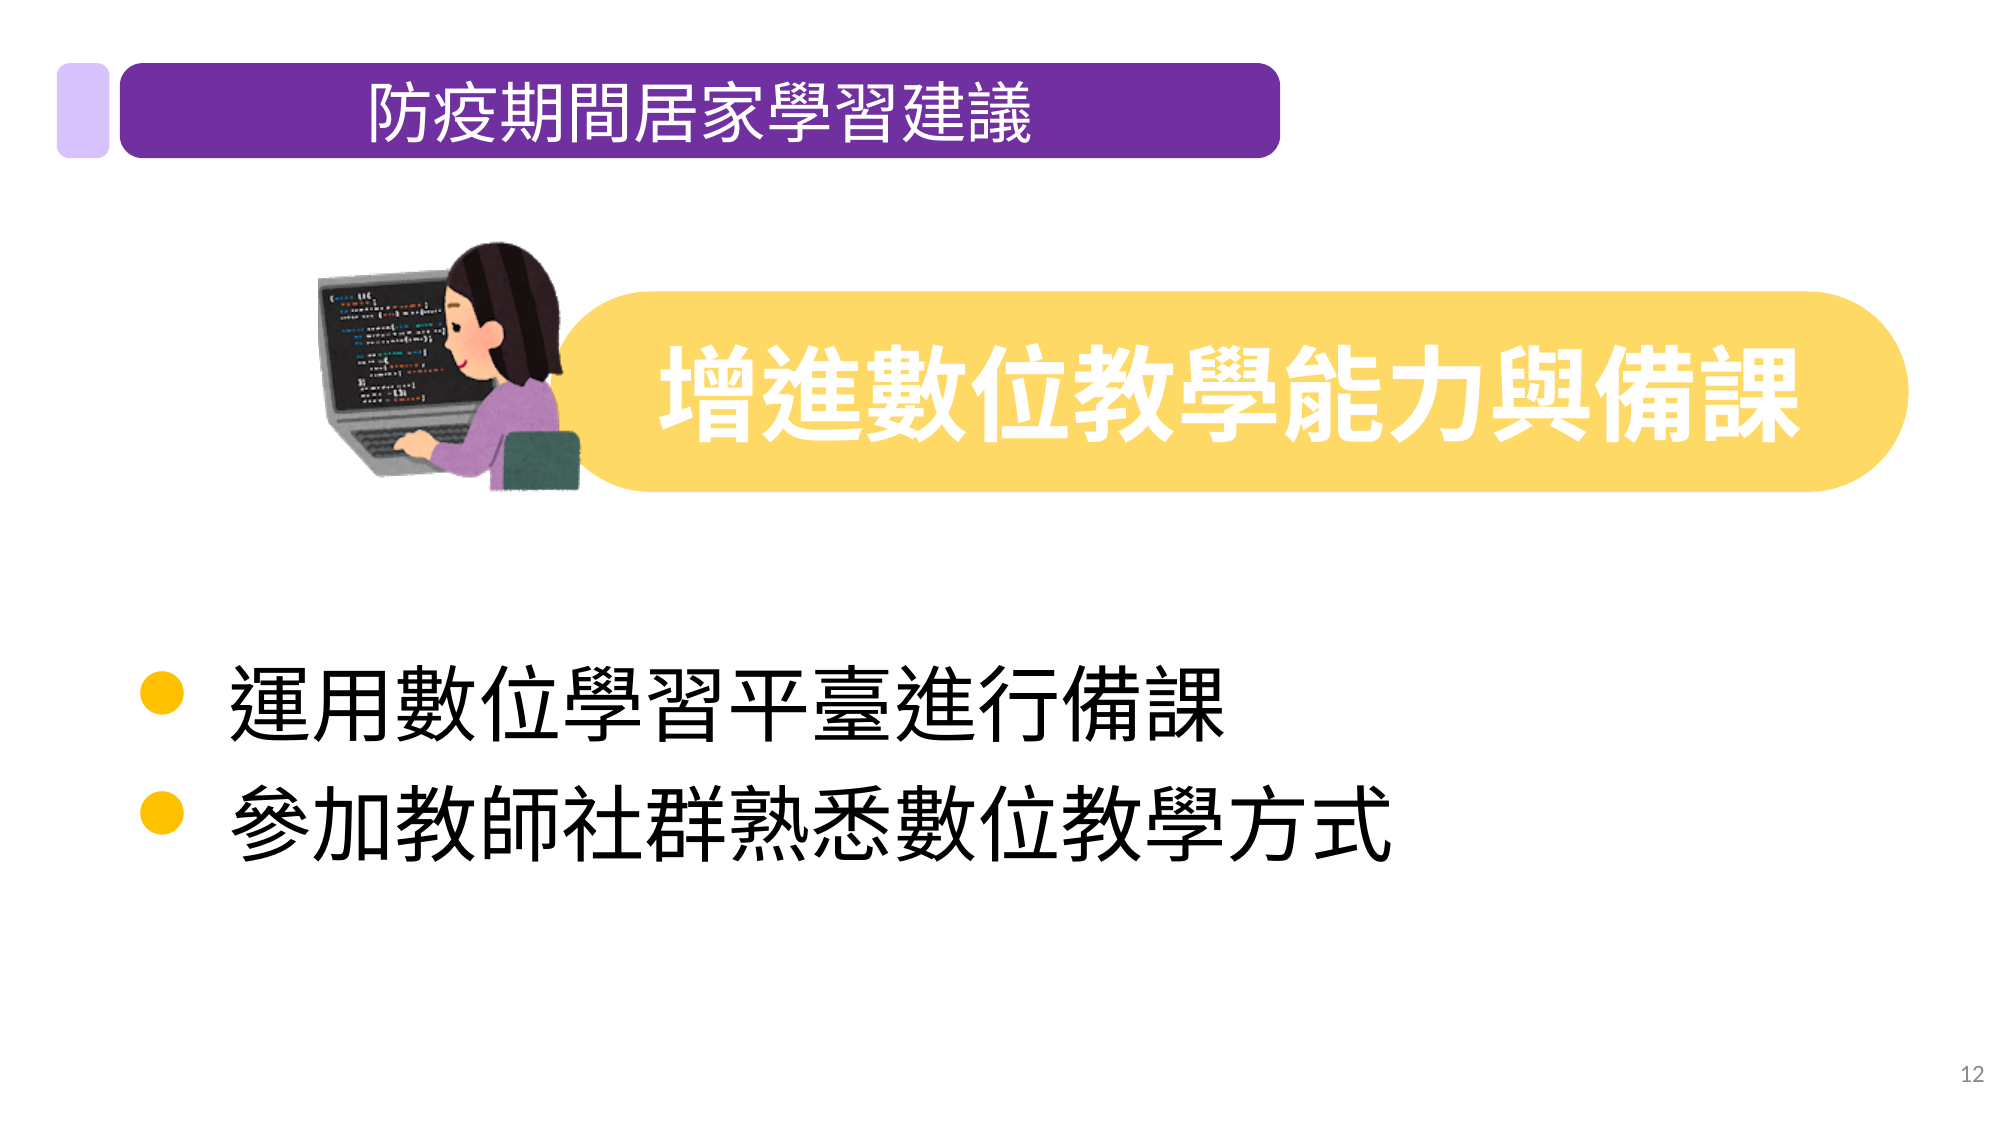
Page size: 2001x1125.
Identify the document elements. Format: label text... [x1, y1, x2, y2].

slide_number 12 [1550, 1042, 2000, 1103]
picture [318, 220, 586, 506]
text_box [56, 63, 1281, 159]
text_box 增進數位教學能力與備課 [586, 291, 1909, 492]
text_box 運用數位學習平臺進行備課 參加教師社群熟悉數位教學方式 [119, 625, 1897, 880]
